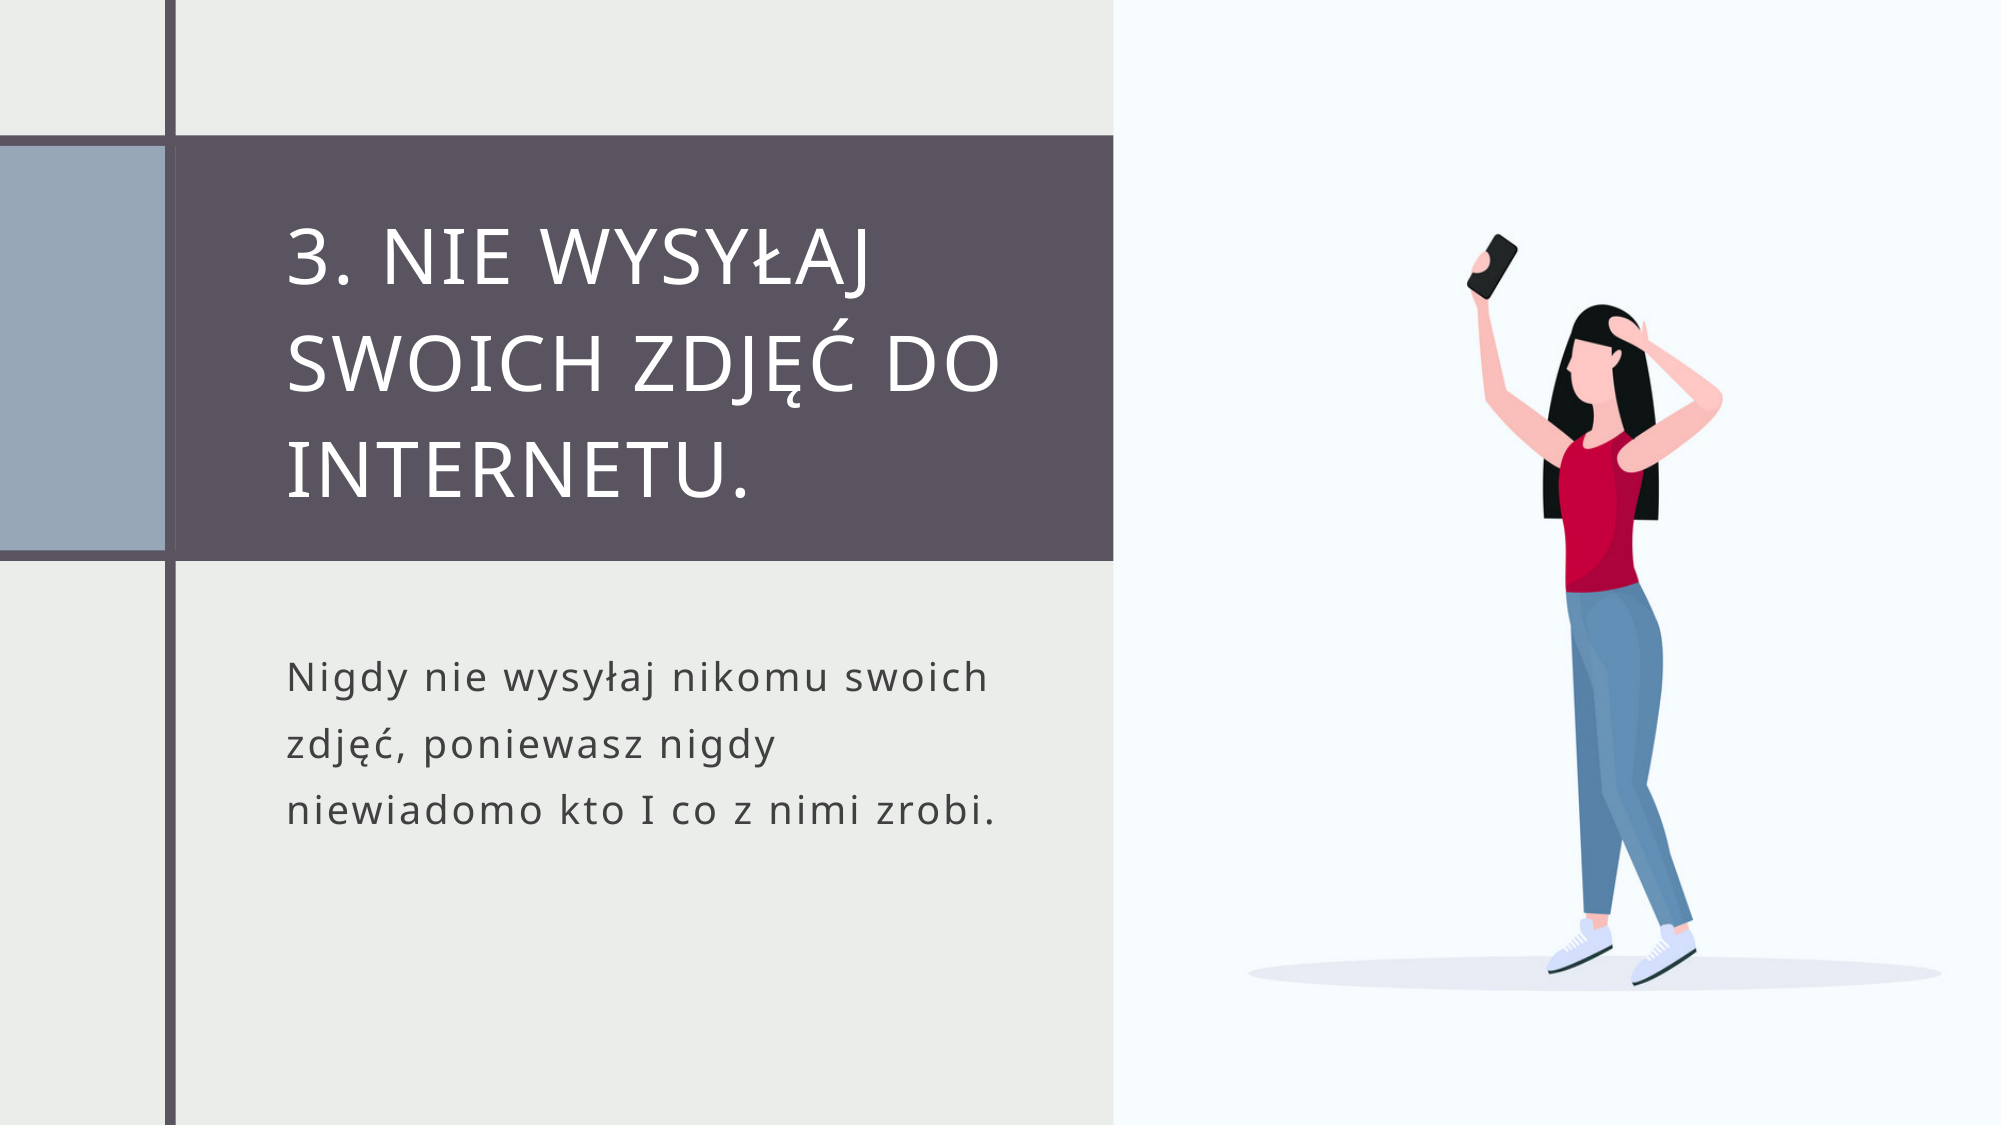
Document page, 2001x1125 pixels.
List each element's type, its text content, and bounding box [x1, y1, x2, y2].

list Nigdy nie wysyłaj nikomu swoich zdjęć, poniewasz nigdy niewiadomo kto I co z nimi zrobi. [268, 615, 1056, 879]
text_box [177, 134, 1113, 562]
text_box [0, 134, 164, 145]
text_box [164, 0, 177, 1125]
text_box [0, 551, 164, 562]
text_box [0, 562, 164, 1125]
text_box [177, 562, 1113, 1125]
text_box [0, 145, 164, 551]
picture [1113, 0, 2001, 1125]
text_box [177, 0, 1113, 134]
title 3. nie wysyłaj swoich zdjęć do internetu. [268, 173, 1047, 530]
text_box [0, 0, 164, 134]
